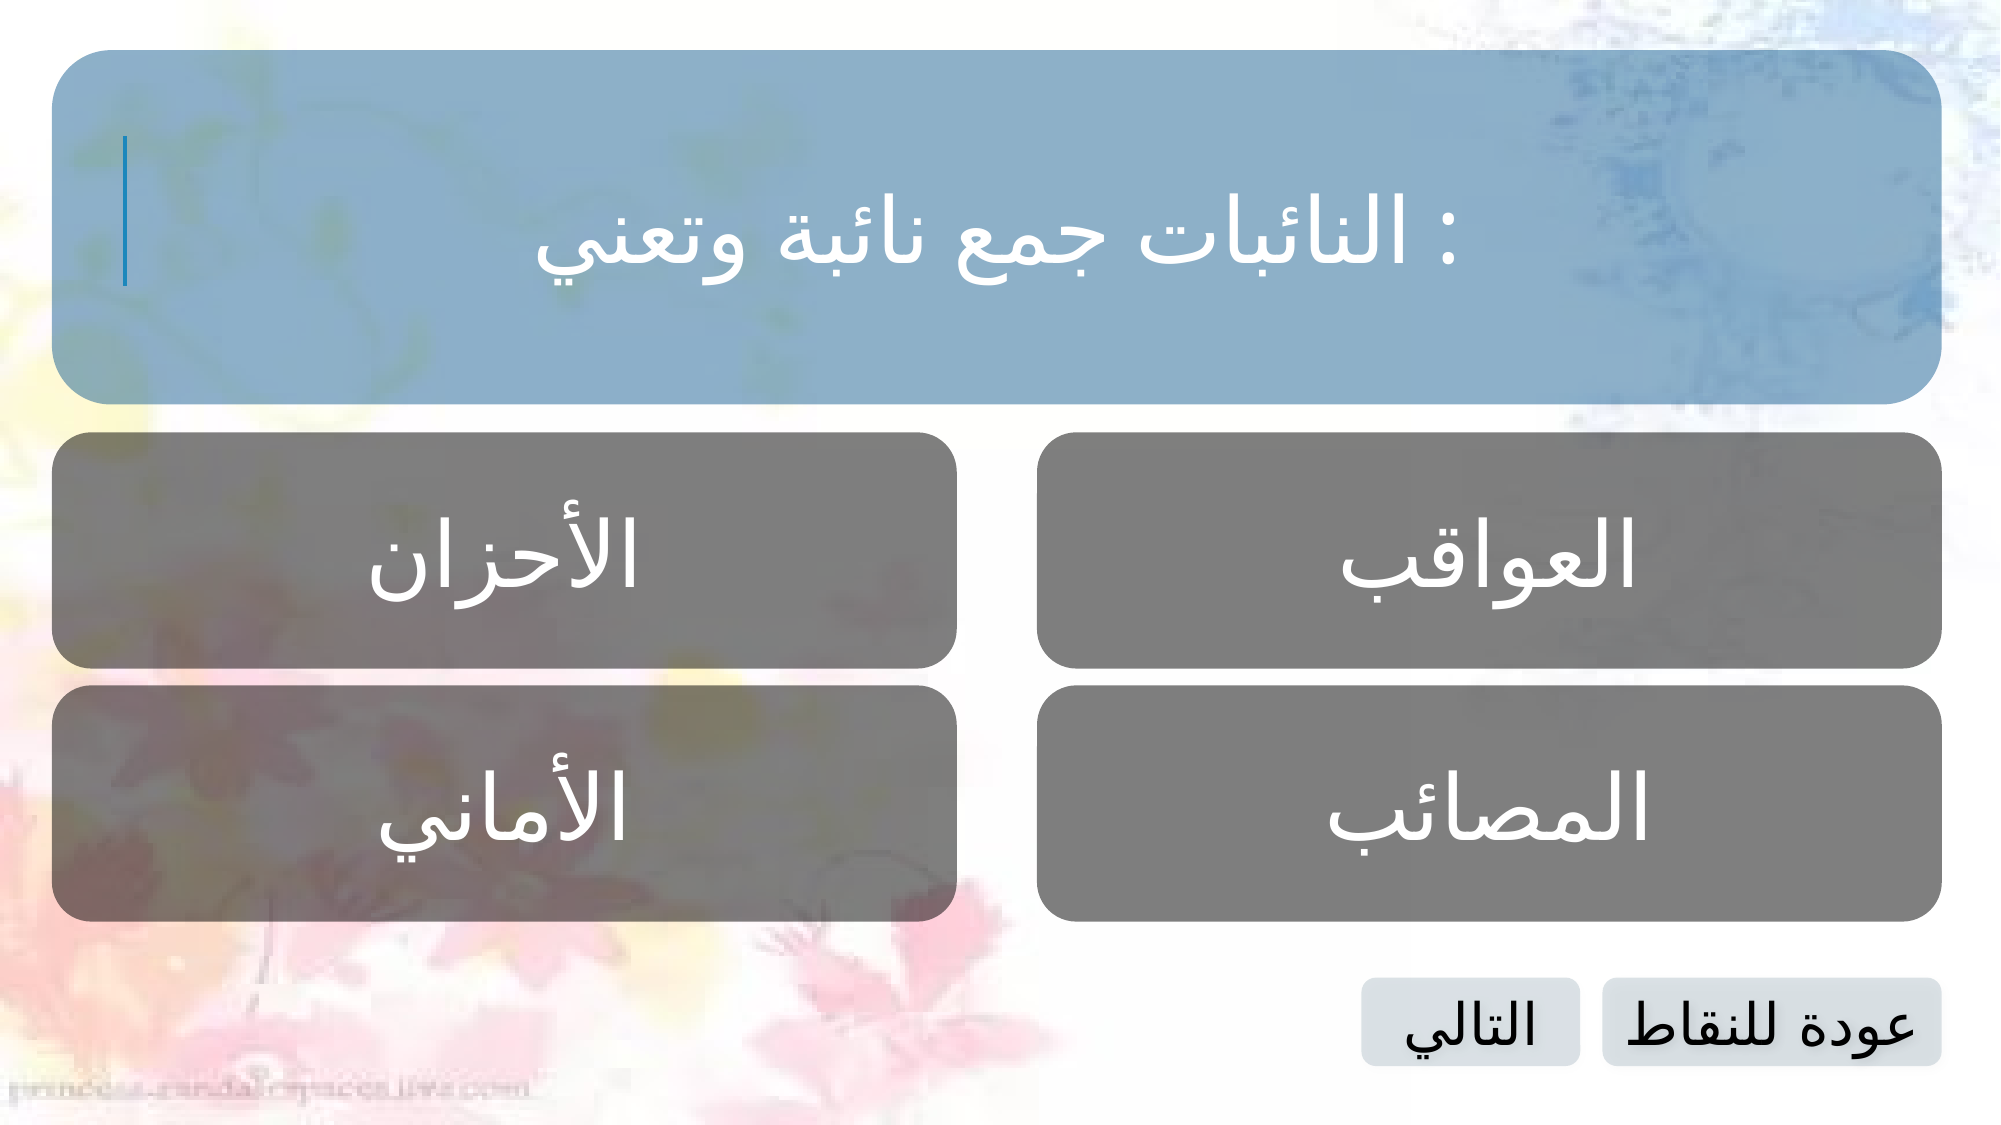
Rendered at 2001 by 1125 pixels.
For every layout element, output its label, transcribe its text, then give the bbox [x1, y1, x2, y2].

picture [0, 0, 2001, 1125]
text_box التالي [1360, 976, 1582, 1068]
text_box المصائب [1035, 684, 1944, 923]
text_box النائبات جمع نائبة وتعني : [50, 48, 1943, 406]
text_box الأحزان [50, 430, 959, 670]
text_box العواقب [1035, 430, 1944, 670]
text_box عودة للنقاط [1601, 976, 1943, 1068]
text_box الأماني [50, 684, 959, 923]
